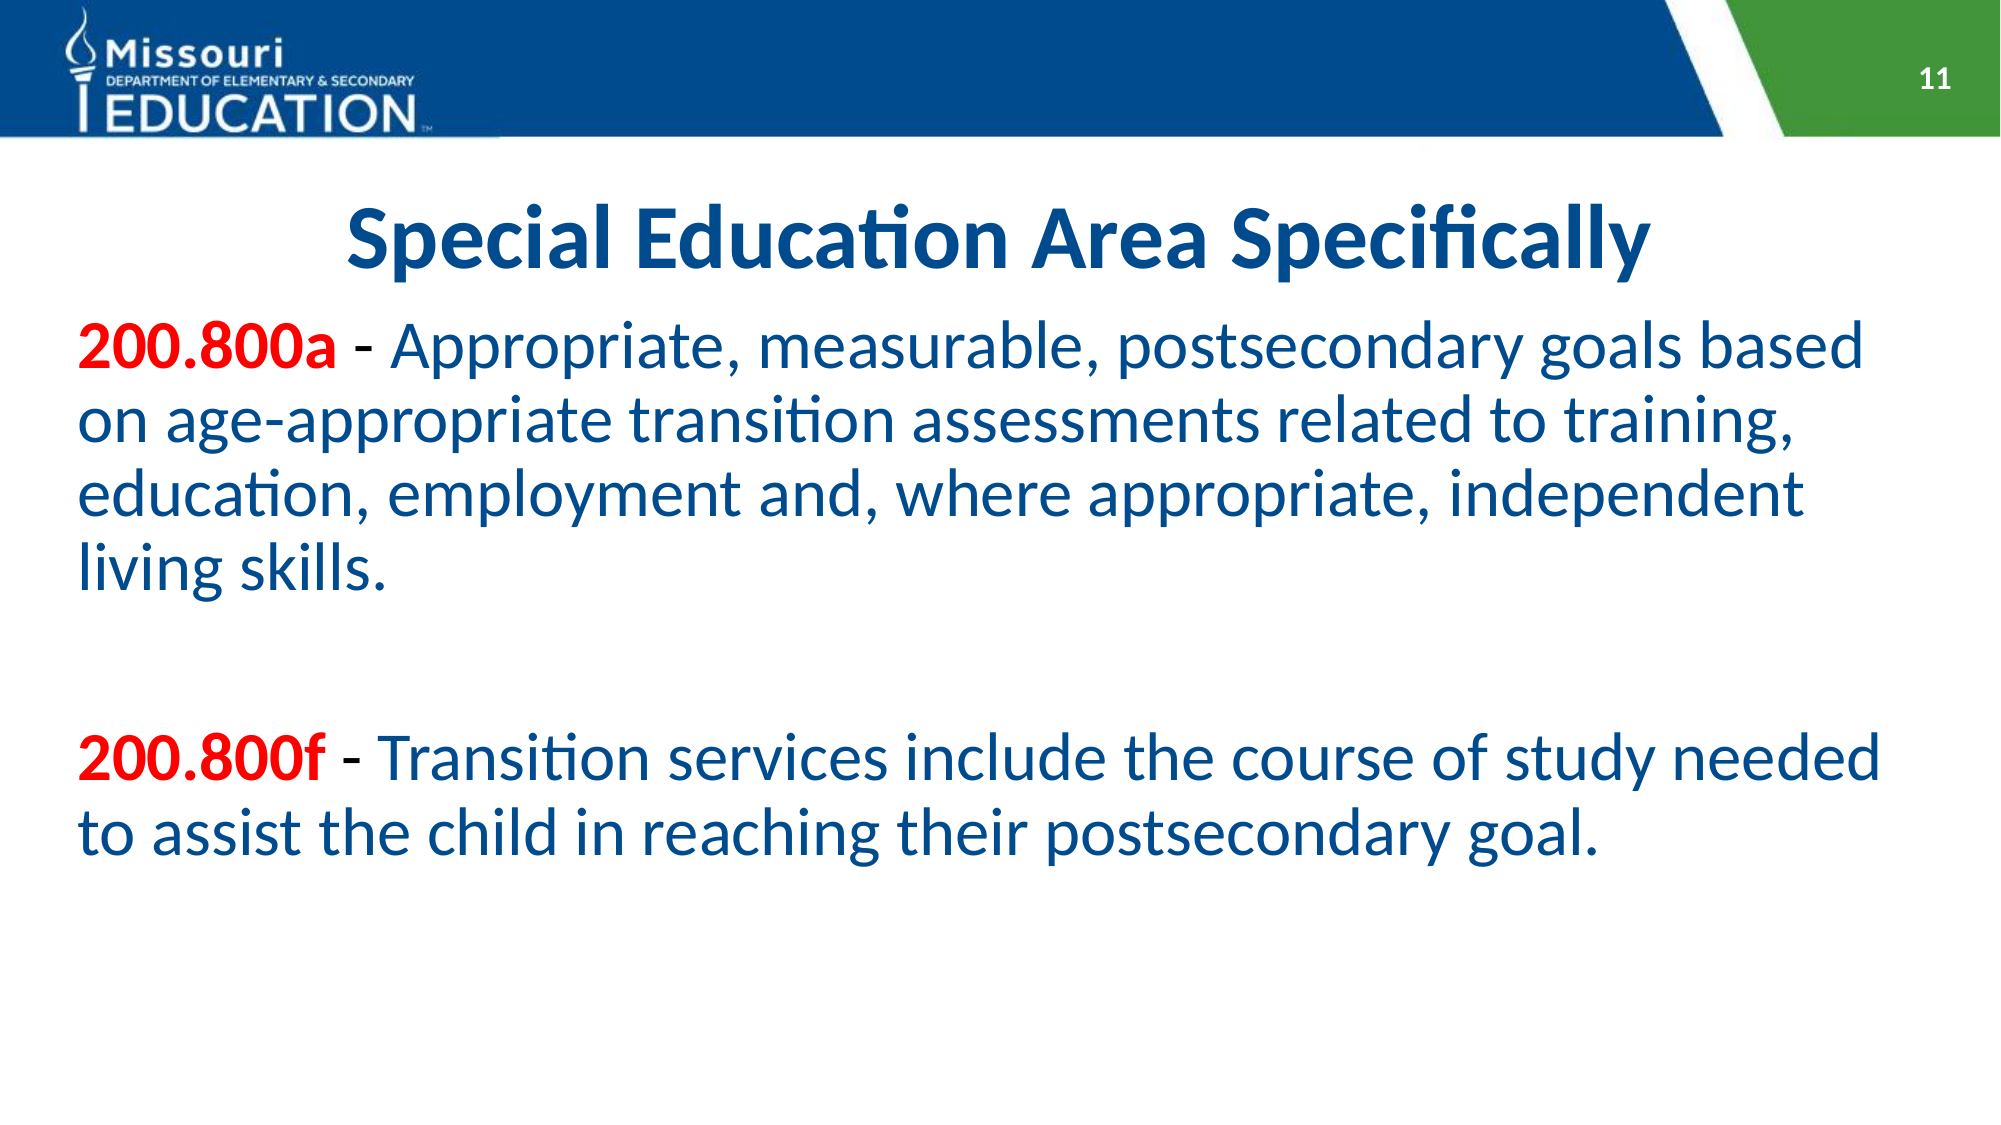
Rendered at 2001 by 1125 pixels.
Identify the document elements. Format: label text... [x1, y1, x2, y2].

picture [0, 0, 2001, 1125]
title Special Education Area Specifically [62, 162, 1938, 315]
list 200.800a - Appropriate, measurable, postsecondary goals based on age-appropriate transition assessments related to training, education, employment and, where appropriate, independent living skills. 200.800f - Transition services include the course of study needed to assist the child in reaching their postsecondary goal. [62, 315, 1938, 1000]
slide_number 11 [1800, 45, 1967, 106]
